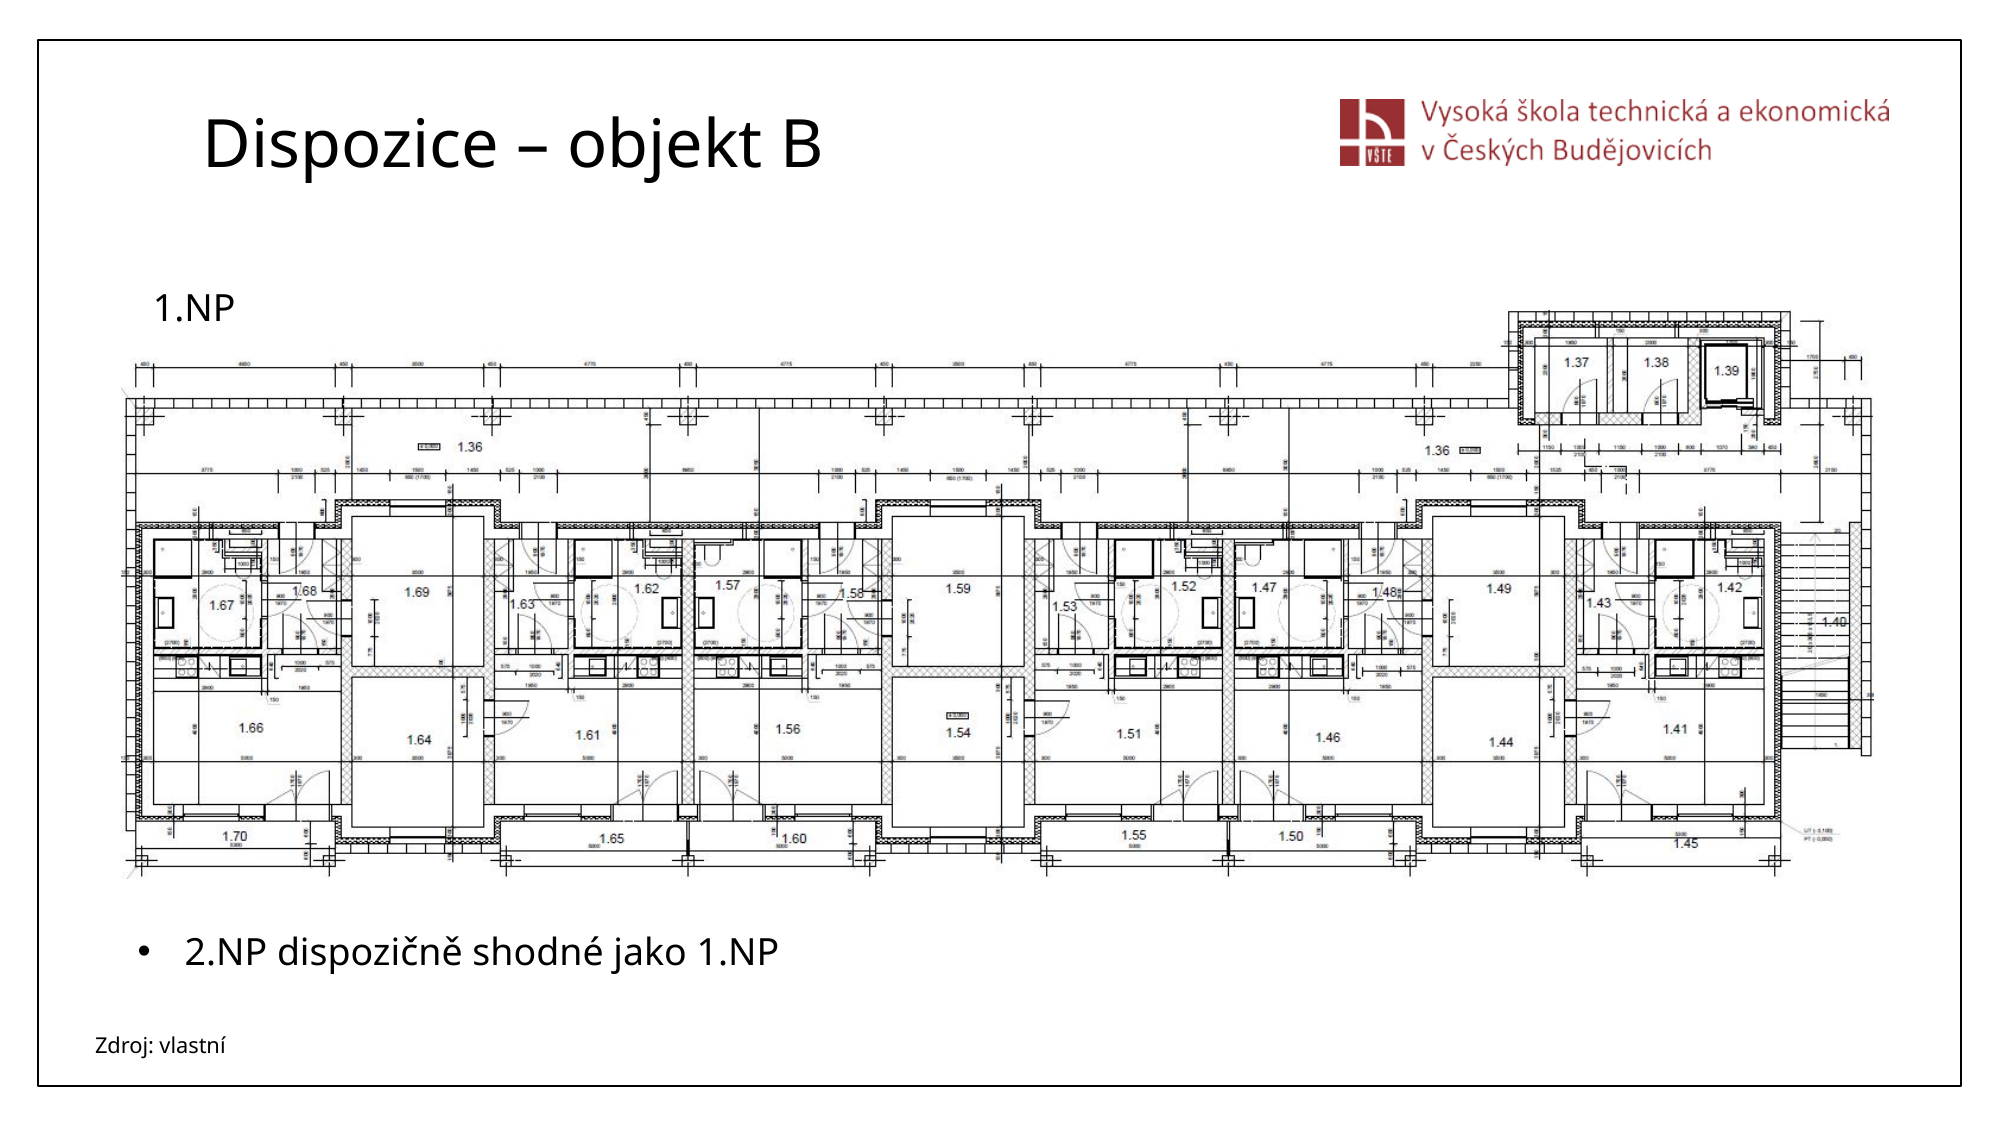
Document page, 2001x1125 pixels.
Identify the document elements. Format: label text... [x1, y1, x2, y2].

text_box Zdroj: vlastní [80, 1024, 241, 1066]
picture [1340, 99, 1889, 166]
picture [120, 310, 1874, 879]
title Dispozice – objekt B [187, 99, 1808, 192]
text_box 1.NP [138, 276, 251, 308]
text_box 2.NP dispozičně shodné jako 1.NP [122, 920, 805, 981]
